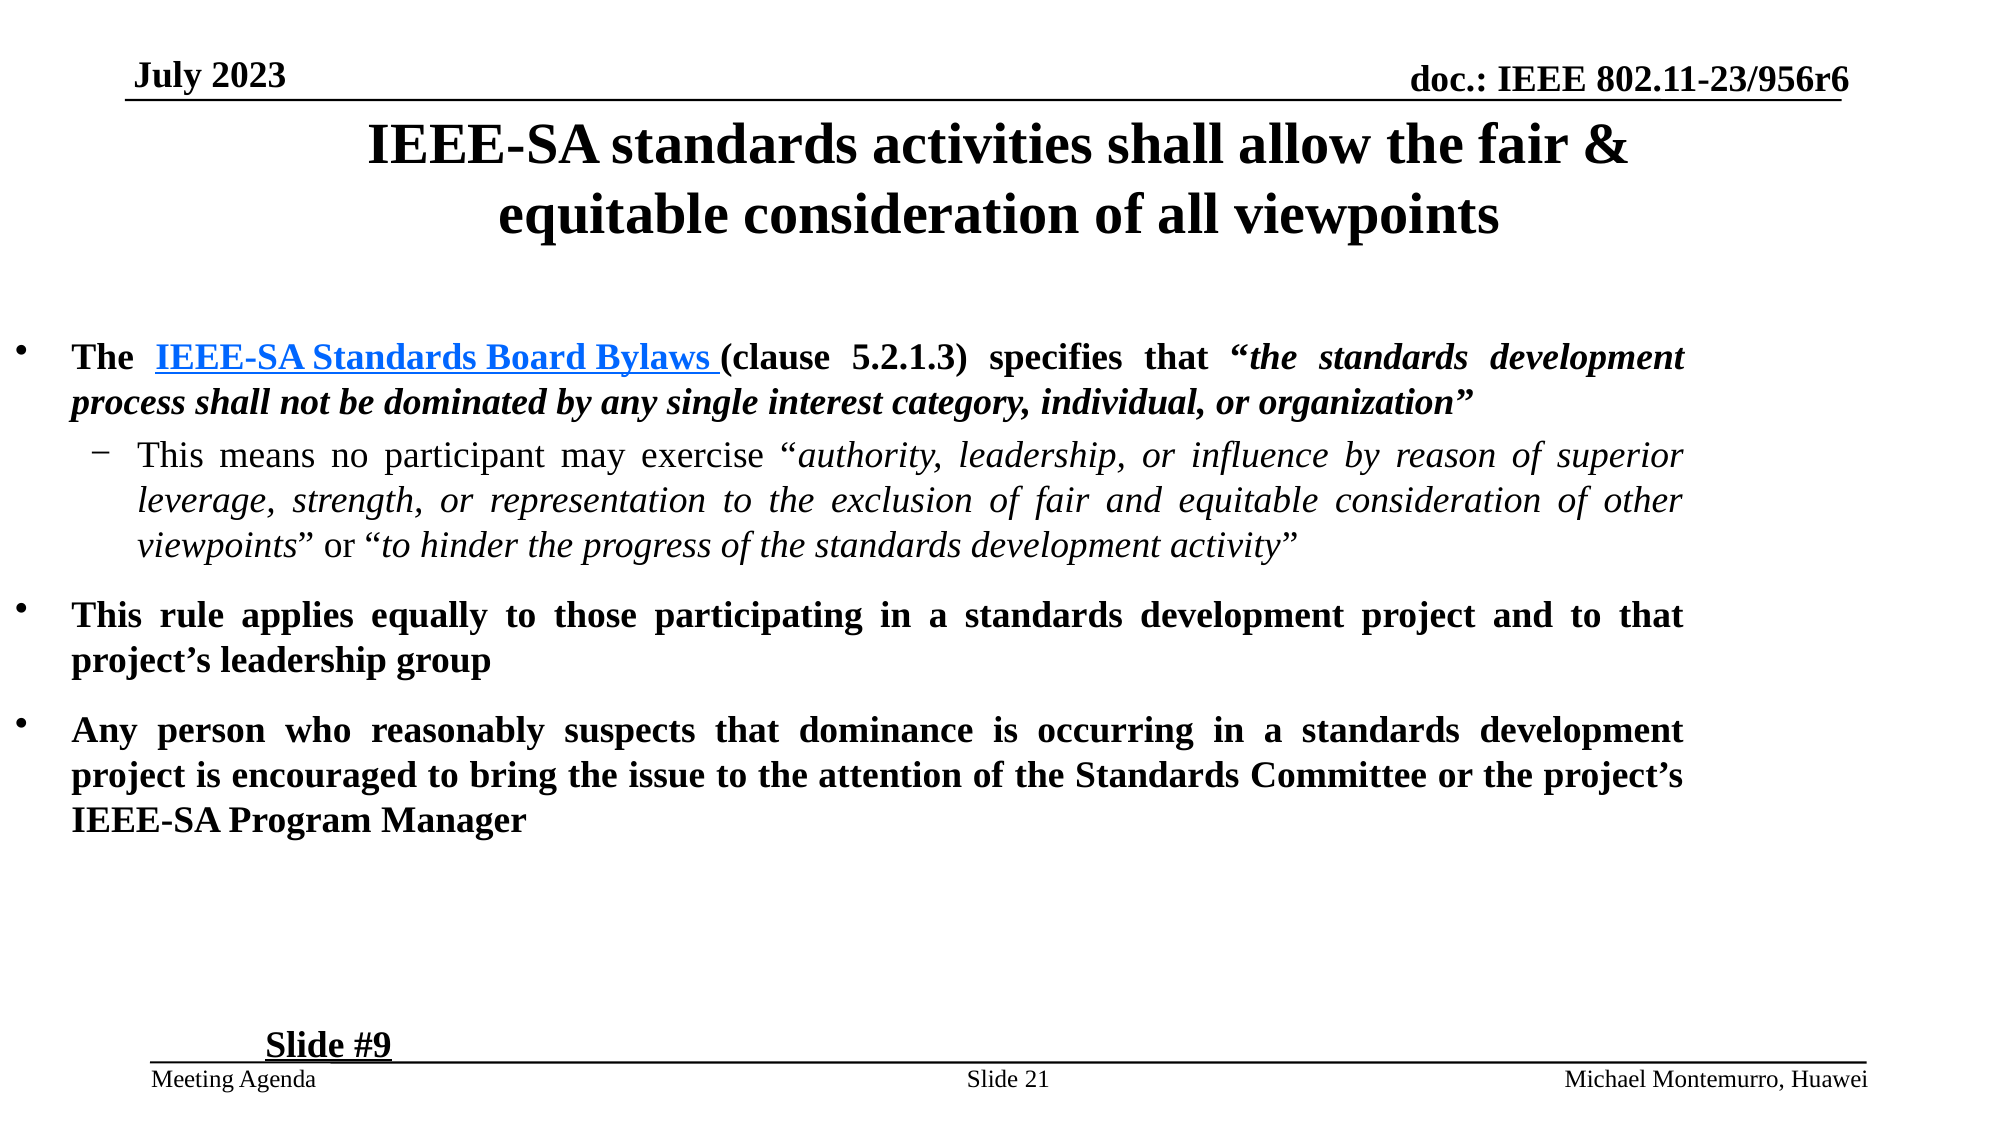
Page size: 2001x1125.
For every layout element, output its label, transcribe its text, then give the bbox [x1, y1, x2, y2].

footer Michael Montemurro, Huawei [1266, 1061, 1869, 1093]
slide_number Slide 21 [964, 1061, 1053, 1093]
list The IEEE-SA Standards Board Bylaws (clause 5.2.1.3) specifies that “the standards development process shall not be dominated by any single interest category, individual, or organization” This means no participant may exercise “authority, leadership, or influence by reason of superior leverage, strength, or representation to the exclusion of fair and equitable consideration of other viewpoints” or “to hinder the progress of the standards development activity” This rule applies equally to those participating in a standards development project and to that project’s leadership group Any person who reasonably suspects that dominance is occurring in a standards development project is encouraged to bring the issue to the attention of the Standards Committee or the project’s IEEE-SA Program Manager [0, 324, 1700, 1000]
text_box Slide #9 [250, 1012, 407, 1073]
text_box IEEE-SA standards activities shall allow the fair & equitable consideration of all viewpoints [350, 87, 1650, 263]
